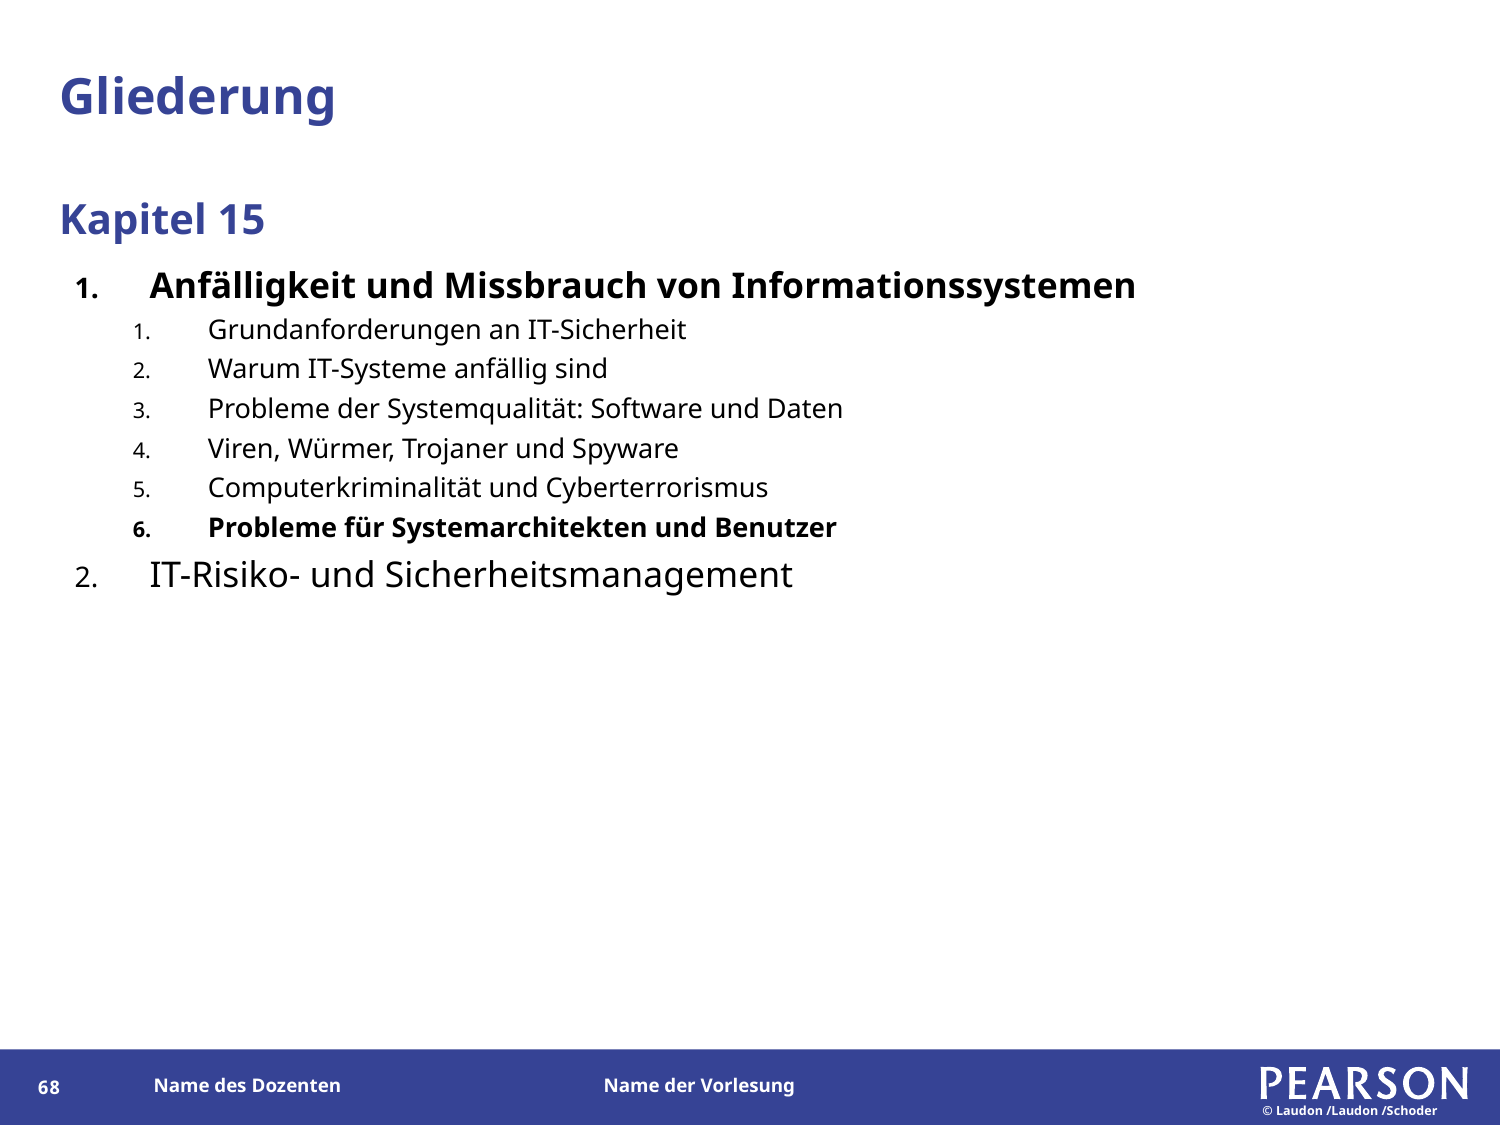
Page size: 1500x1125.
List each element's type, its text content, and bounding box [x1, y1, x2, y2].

slide_number 67 [22, 1067, 136, 1098]
title Gliederung [59, 64, 1410, 192]
list Anfälligkeit und Missbrauch von Informationssystemen Grundanforderungen an IT-Sicherheit Warum IT-Systeme anfällig sind Probleme der Systemqualität: Software und Daten Viren, Würmer, Trojaner und Spyware Computerkriminalität und Cyberterrorismus Probleme für Systemarchitekten und Benutzer IT-Risiko- und Sicherheitsmanagement [59, 263, 1410, 1017]
subtitle Kapitel 15 [59, 192, 1410, 243]
